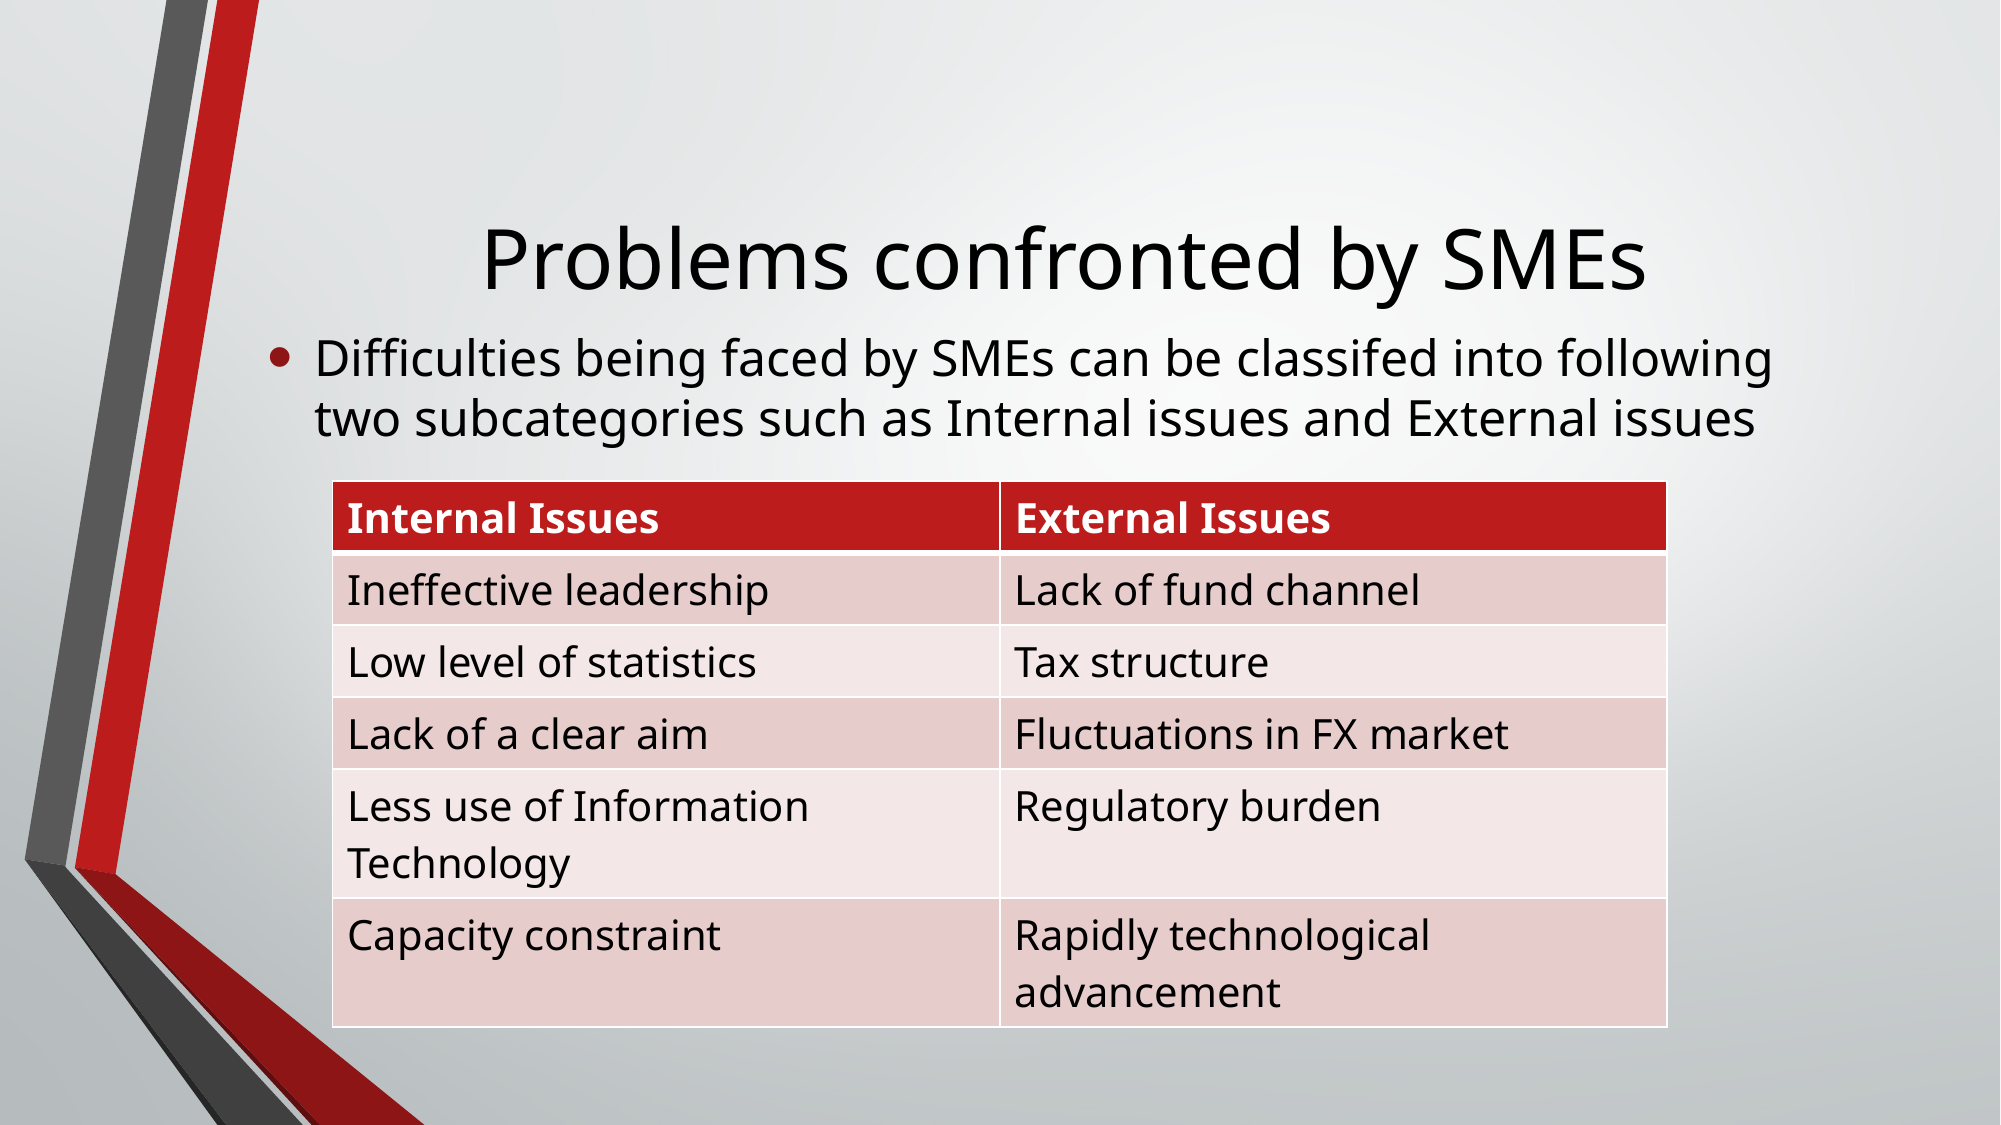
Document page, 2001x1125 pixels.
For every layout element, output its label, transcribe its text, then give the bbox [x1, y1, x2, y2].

table_cell Lack of fund channel [1001, 556, 1666, 624]
table_header External Issues [1001, 482, 1666, 550]
table_cell Less use of Information Technology [333, 770, 999, 897]
table_cell Capacity constraint [333, 899, 999, 1026]
title Problems confronted by SMEs [243, 112, 1887, 400]
table_cell Ineffective leadership [333, 556, 999, 624]
table_cell Lack of a clear aim [333, 698, 999, 768]
table_cell Fluctuations in FX market [1001, 698, 1666, 768]
table_cell Low level of statistics [333, 626, 999, 696]
table_cell Tax structure [1001, 626, 1666, 696]
list Difficulties being faced by SMEs can be classifed into following two subcategories such as Internal issues and External issues [252, 313, 1807, 460]
table_cell Rapidly technological advancement [1001, 899, 1666, 1026]
table_cell Regulatory burden [1001, 770, 1666, 897]
table_header Internal Issues [333, 482, 999, 550]
